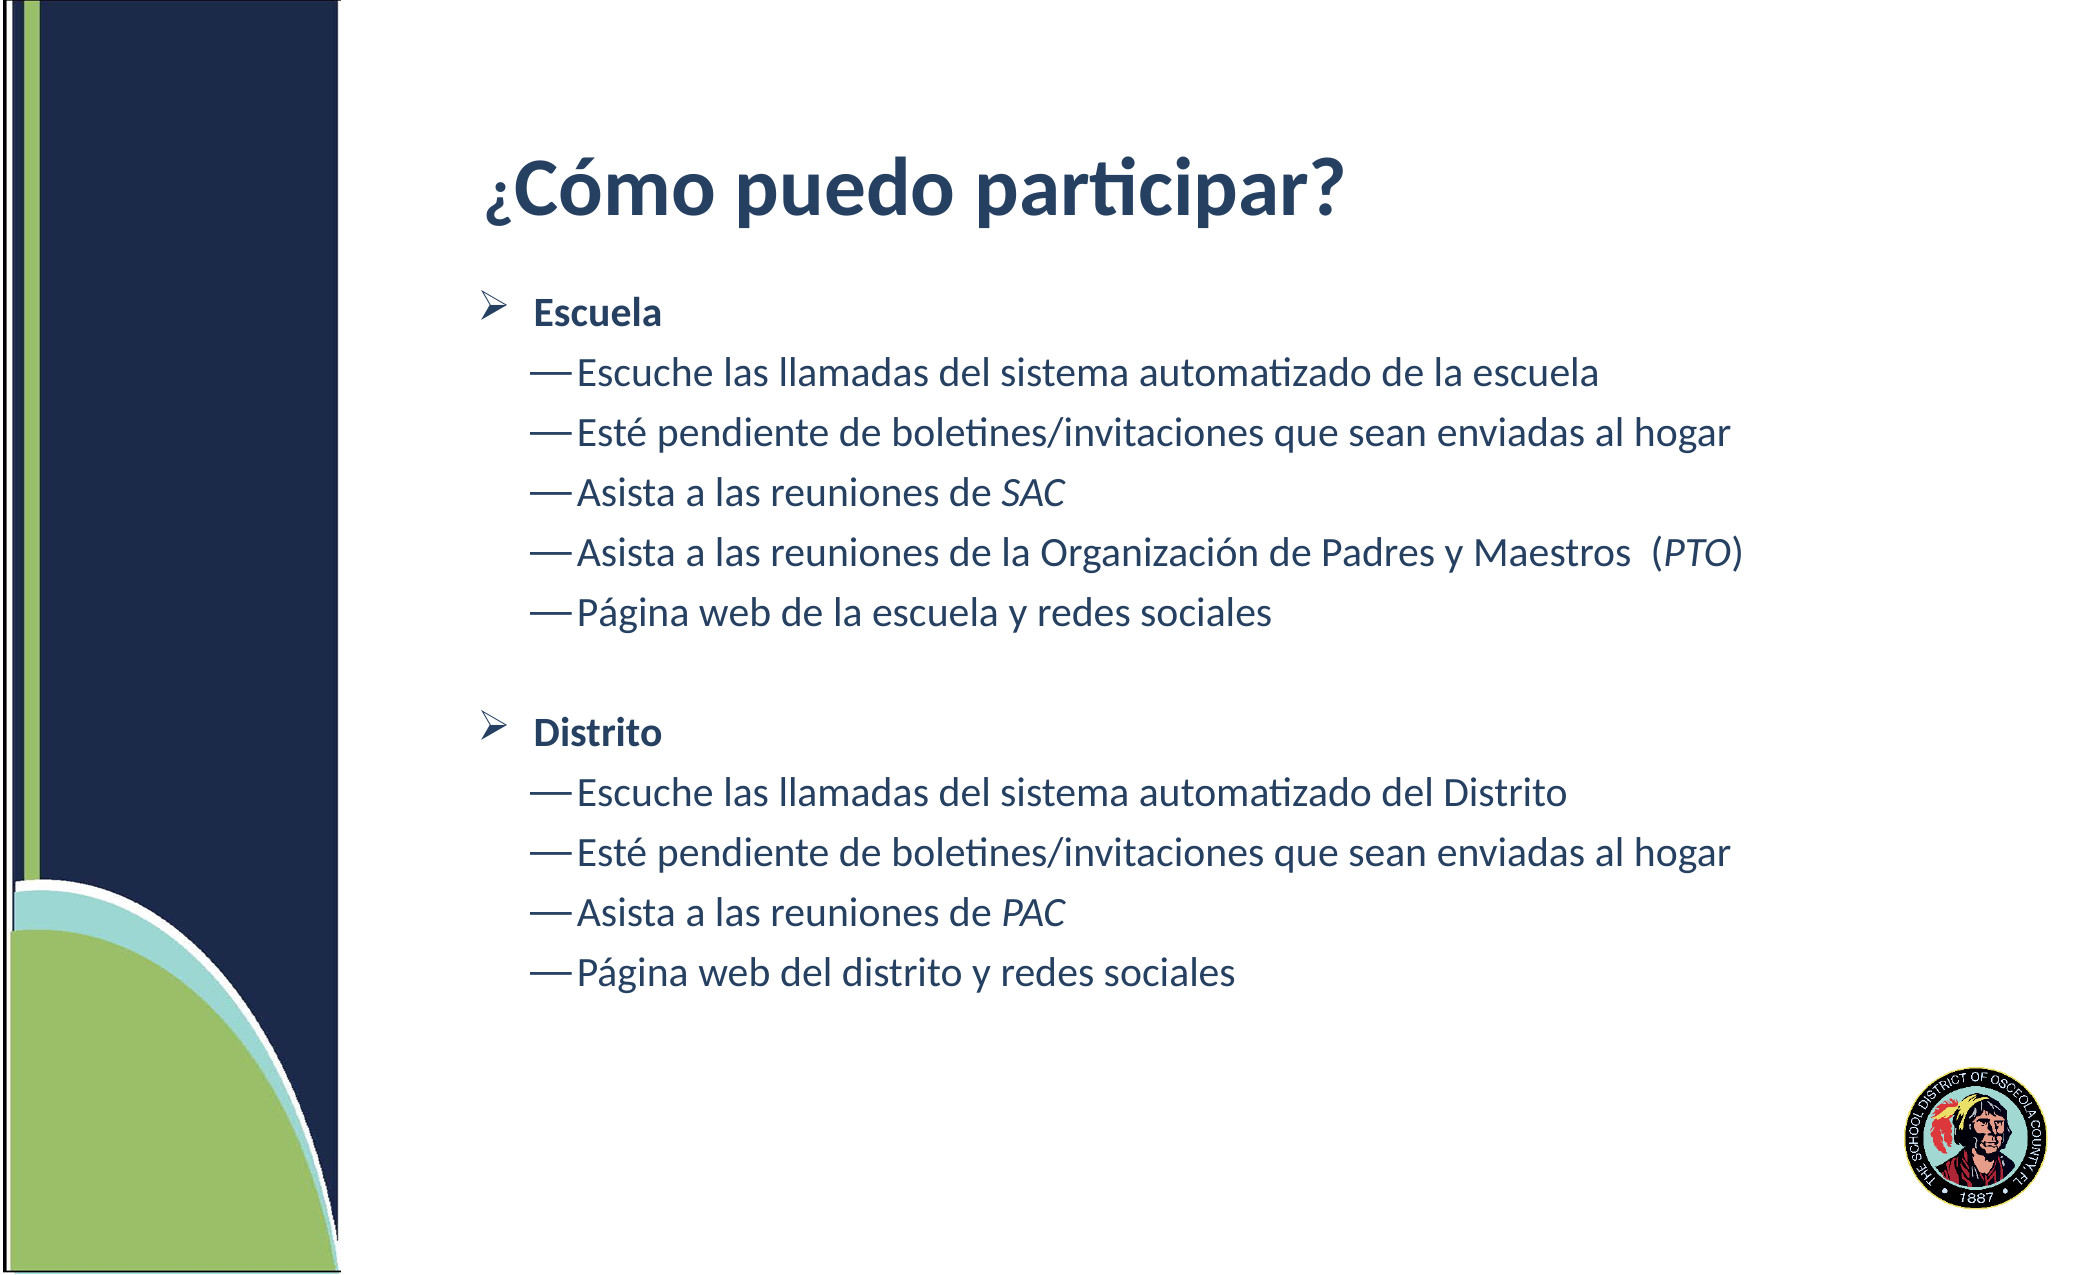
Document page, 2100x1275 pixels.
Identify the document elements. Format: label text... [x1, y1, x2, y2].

picture [1899, 1062, 2052, 1215]
picture [3, 0, 342, 1274]
text_box Escuela Escuche las llamadas del sistema automatizado de la escuela Esté pendiente de boletines/invitaciones que sean enviadas al hogar Asista a las reuniones de SAC Asista a las reuniones de la Organización de Padres y Maestros (PTO) Página web de la escuela y redes sociales Distrito Escuche las llamadas del sistema automatizado del Distrito Esté pendiente de boletines/invitaciones que sean enviadas al hogar Asista a las reuniones de PAC Página web del distrito y redes sociales [462, 267, 1854, 1003]
text_box ¿Cómo puedo participar? [362, 125, 1469, 240]
